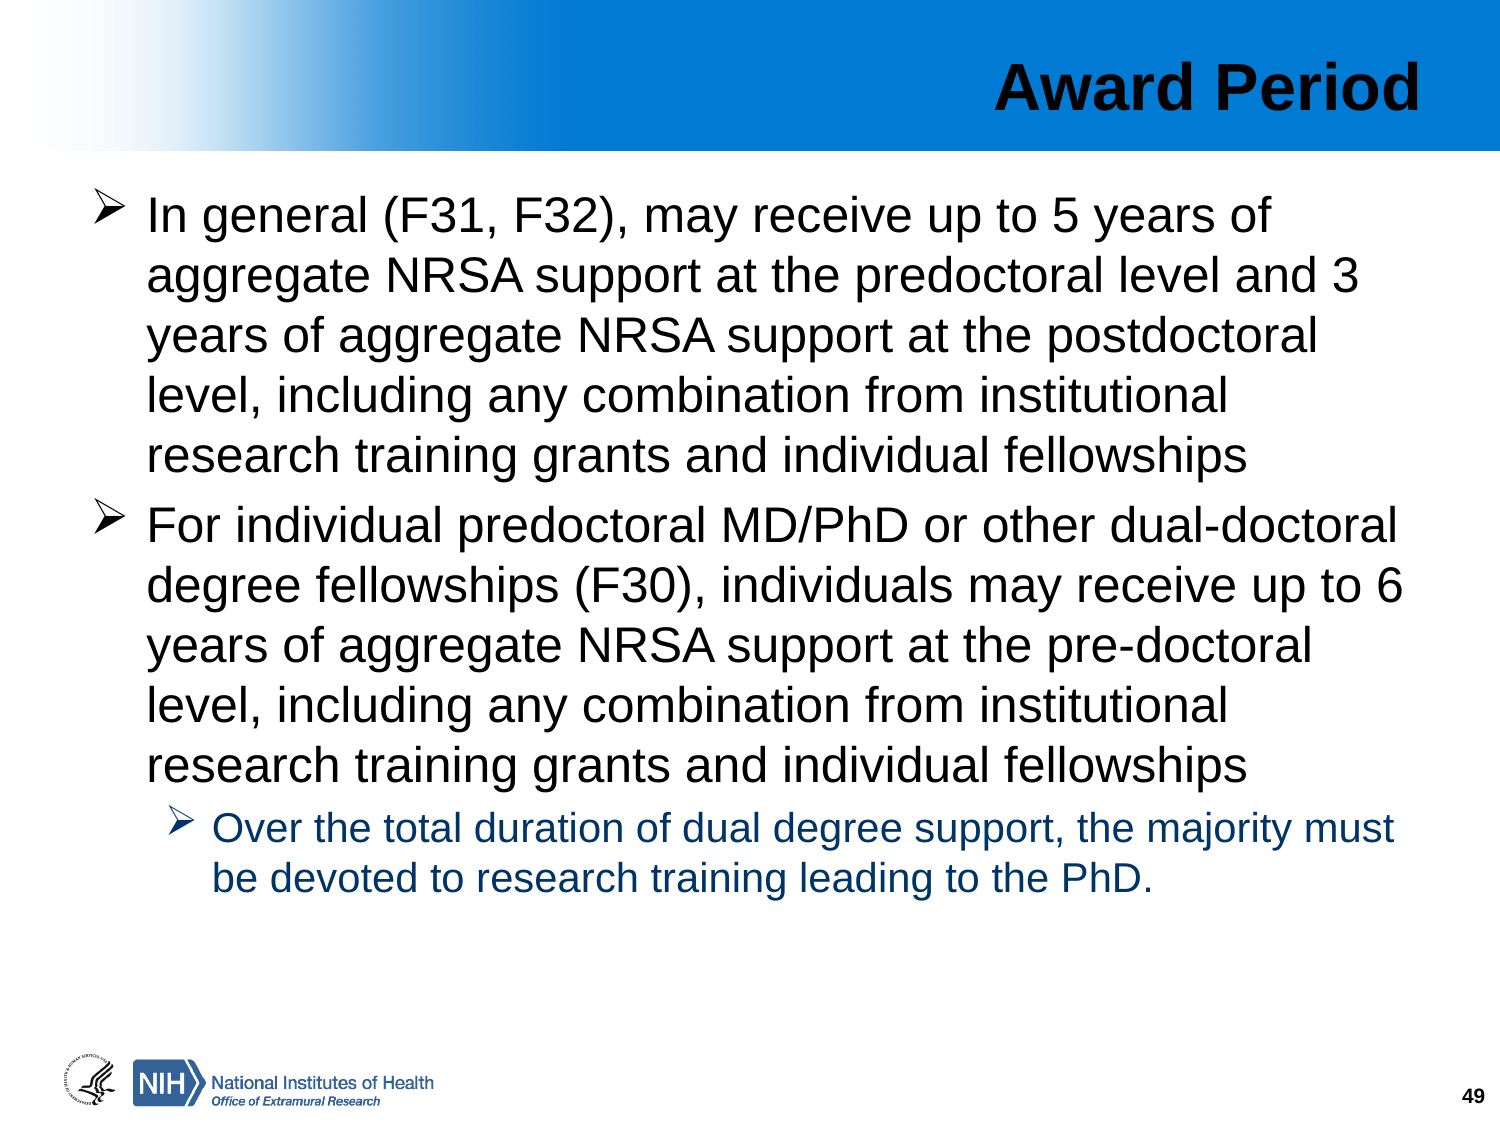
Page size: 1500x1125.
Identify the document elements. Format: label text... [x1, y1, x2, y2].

list In general (F31, F32), may receive up to 5 years of aggregate NRSA support at the predoctoral level and 3 years of aggregate NRSA support at the postdoctoral level, including any combination from institutional research training grants and individual fellowships For individual predoctoral MD/PhD or other dual-doctoral degree fellowships (F30), individuals may receive up to 6 years of aggregate NRSA support at the pre-doctoral level, including any combination from institutional research training grants and individual fellowships Over the total duration of dual degree support, the majority must be devoted to research training leading to the PhD. [75, 174, 1425, 963]
picture [0, 0, 1500, 151]
slide_number 49 [1275, 1074, 1500, 1101]
title Award Period [187, 37, 1438, 130]
picture [125, 1049, 439, 1113]
picture [64, 1054, 116, 1106]
